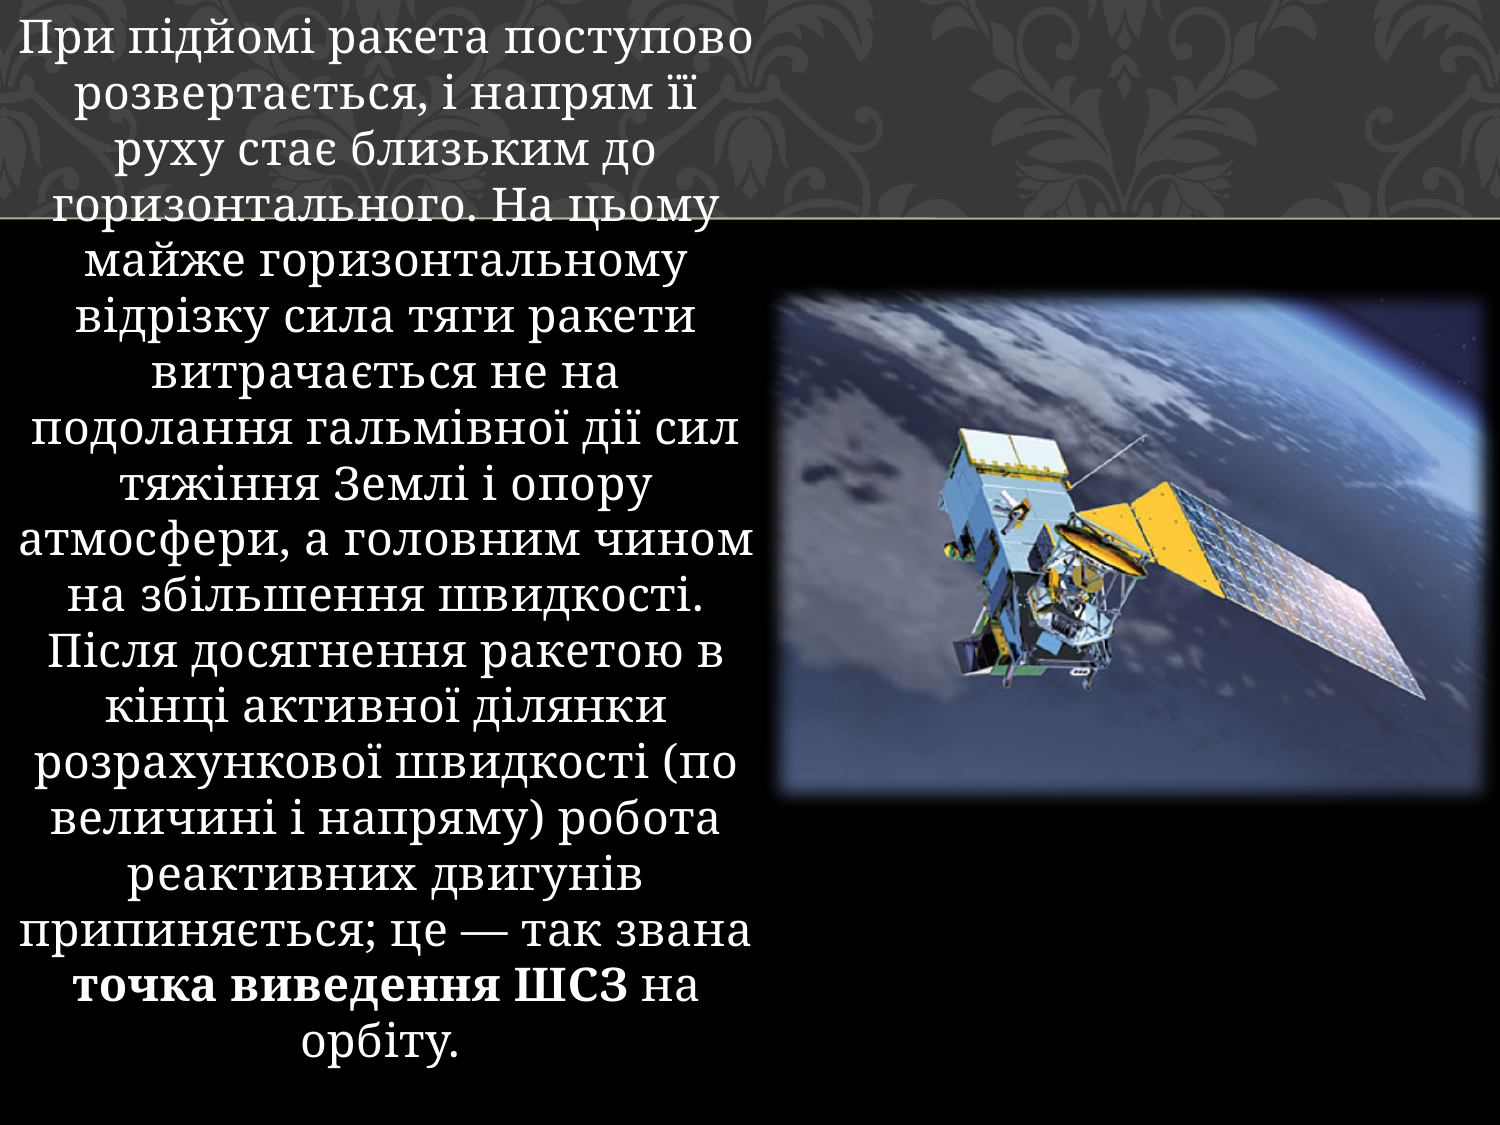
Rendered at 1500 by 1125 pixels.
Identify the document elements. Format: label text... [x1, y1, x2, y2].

picture [762, 282, 1500, 811]
list При підйомі ракета поступово розвертається, і напрям її руху стає близьким до горизонтального. На цьому майже горизонтальному відрізку сила тяги ракети витрачається не на подолання гальмівної дії сил тяжіння Землі і опору атмосфери, а головним чином на збільшення швидкості. Після досягнення ракетою в кінці активної ділянки розрахункової швидкості (по величині і напряму) робота реактивних двигунів припиняється; це — так звана точка виведення ШСЗ на орбіту. [0, 0, 774, 1125]
